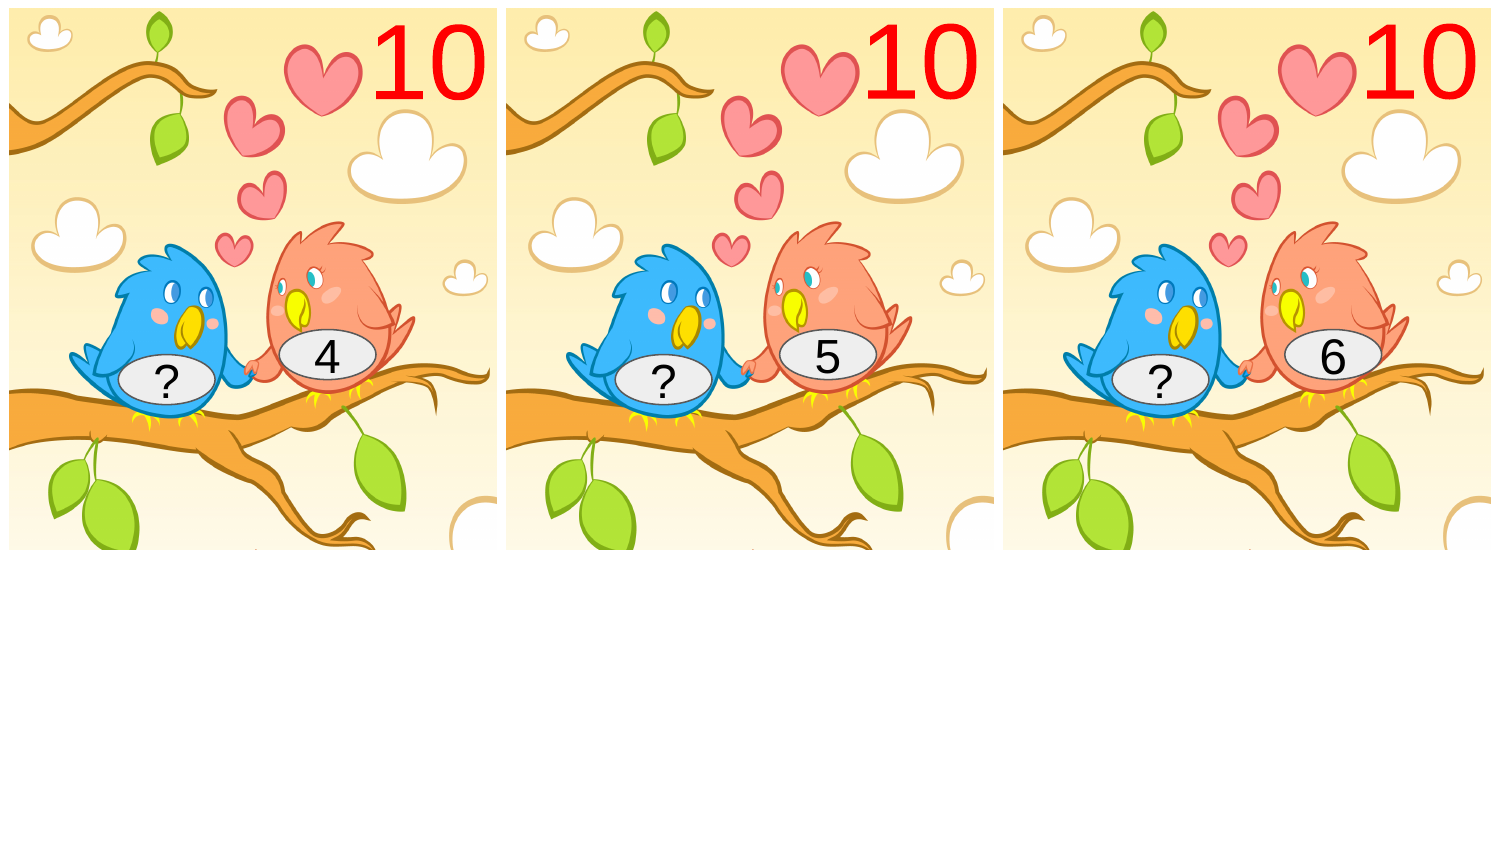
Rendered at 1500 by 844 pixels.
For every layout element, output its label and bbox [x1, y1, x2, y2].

picture [1002, 8, 1491, 550]
picture [8, 8, 498, 550]
picture [505, 8, 994, 550]
